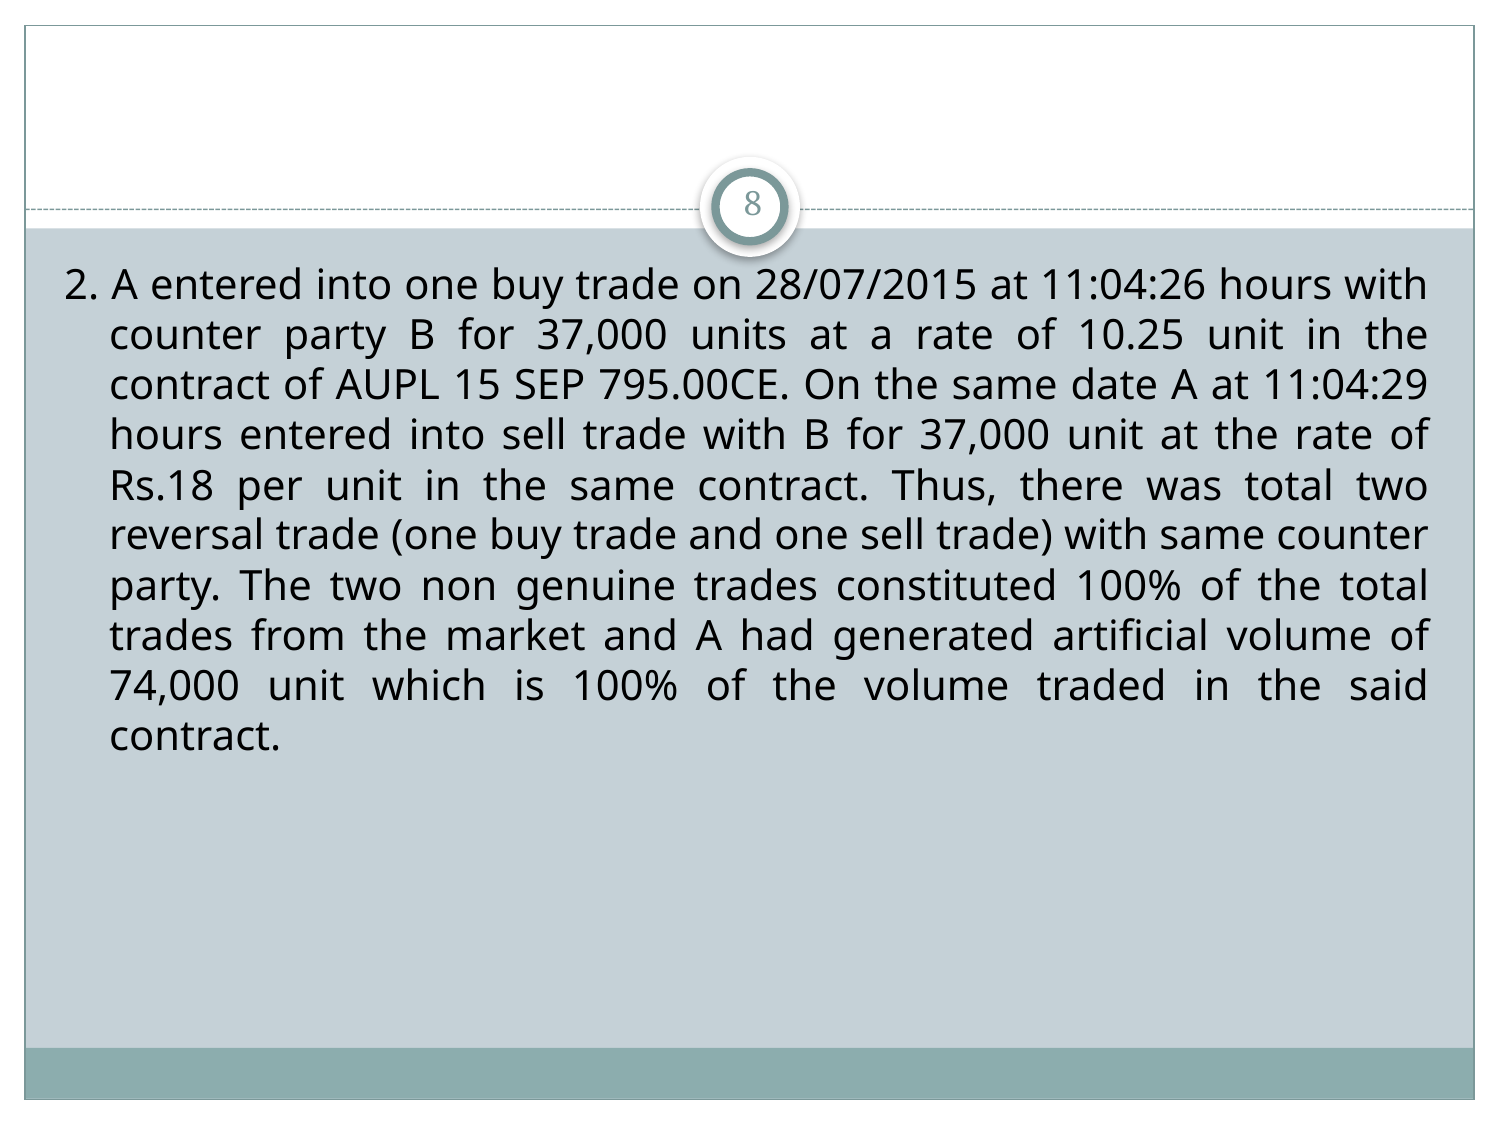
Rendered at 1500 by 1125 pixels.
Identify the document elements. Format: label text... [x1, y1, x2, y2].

slide_number 8 [715, 168, 791, 241]
list 2. A entered into one buy trade on 28/07/2015 at 11:04:26 hours with counter party B for 37,000 units at a rate of 10.25 unit in the contract of AUPL 15 SEP 795.00CE. On the same date A at 11:04:29 hours entered into sell trade with B for 37,000 unit at the rate of Rs.18 per unit in the same contract. Thus, there was total two reversal trade (one buy trade and one sell trade) with same counter party. The two non genuine trades constituted 100% of the total trades from the market and A had generated artificial volume of 74,000 unit which is 100% of the volume traded in the said contract. [49, 250, 1445, 1001]
